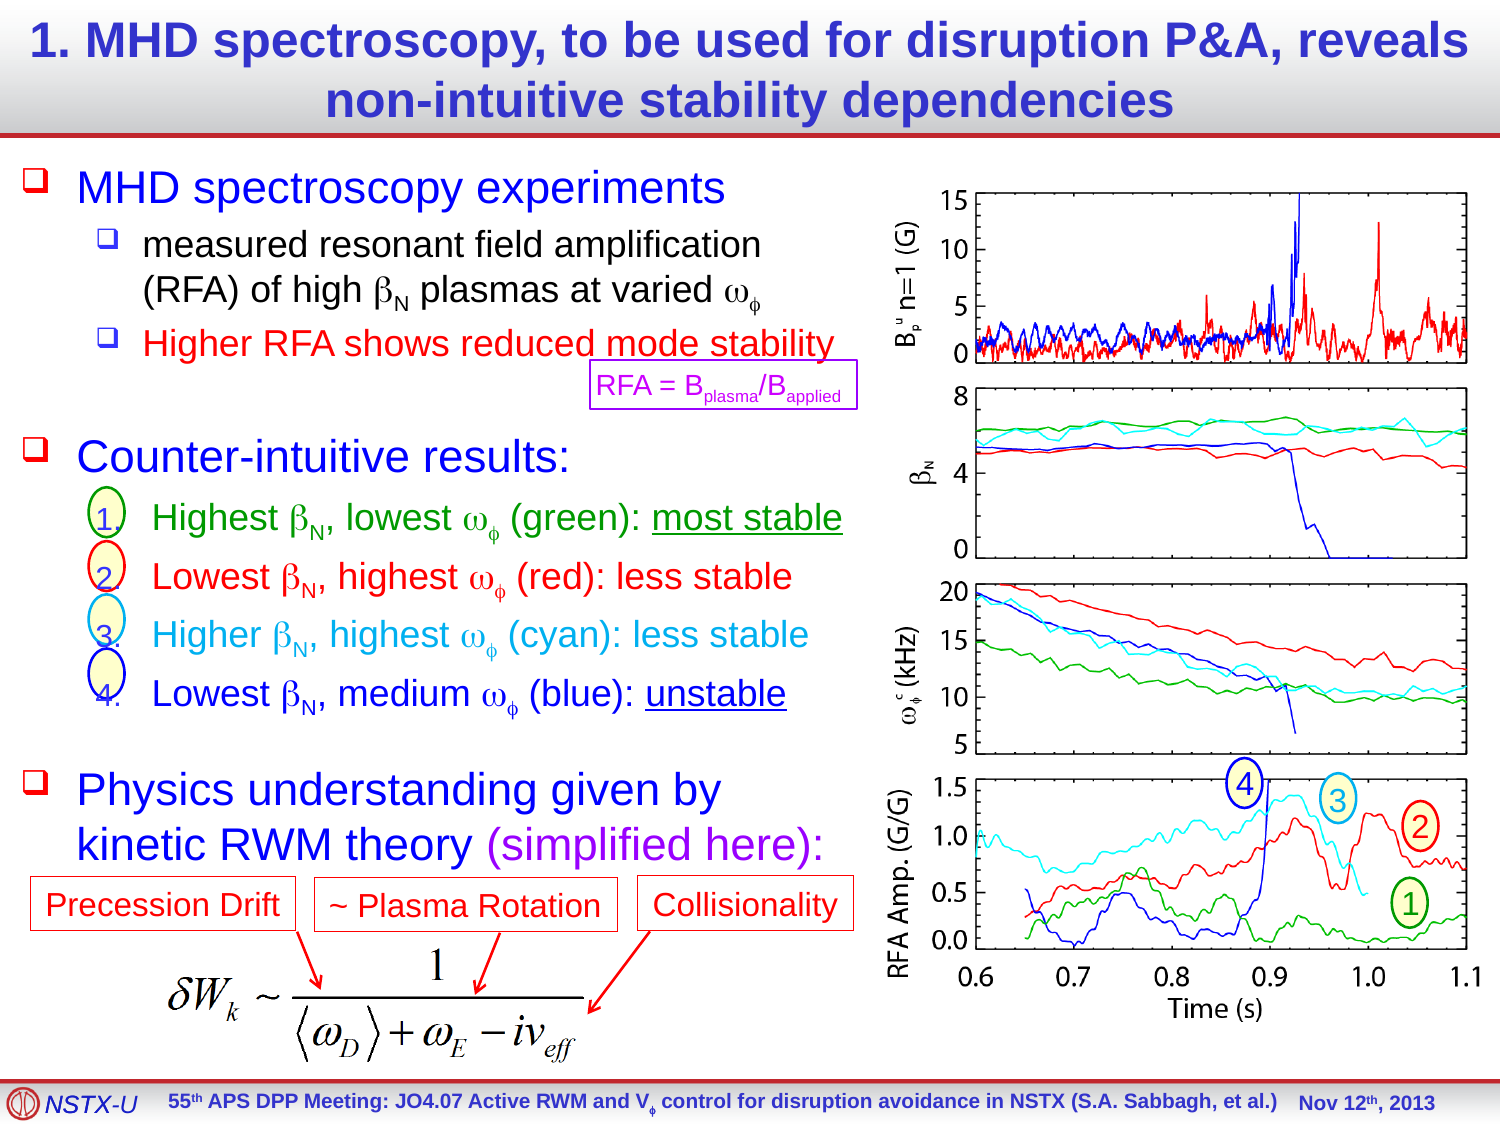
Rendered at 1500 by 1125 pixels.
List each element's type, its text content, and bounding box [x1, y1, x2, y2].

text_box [296, 931, 321, 991]
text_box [1220, 754, 1270, 811]
title 1. MHD spectroscopy, to be used for disruption P&A, reveals non-intuitive stability dependencies [0, 0, 1500, 143]
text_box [1385, 874, 1436, 931]
text_box Precession Drift [30, 876, 296, 931]
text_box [587, 931, 651, 1015]
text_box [474, 932, 501, 996]
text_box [1313, 771, 1363, 828]
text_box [1395, 797, 1446, 854]
text_box RFA = Bplasma/Bapplied [580, 358, 877, 414]
text_box ~ Plasma Rotation [314, 877, 618, 932]
text_box Collisionality [637, 875, 854, 931]
text_box MHD spectroscopy experiments measured resonant field amplification (RFA) of high bN plasmas at varied wf Higher RFA shows reduced mode stability Counter-intuitive results: Highest bN, lowest wf (green): most stable Lowest bN, highest wf (red): less stable Higher bN, highest wf (cyan): less stable Lowest bN, medium wf (blue): unstable Physics understanding given by kinetic RWM theory (simplified here): [5, 149, 875, 1050]
picture [163, 941, 588, 1072]
picture [882, 177, 1484, 1025]
picture [0, 1079, 1500, 1125]
text_box [590, 360, 857, 410]
